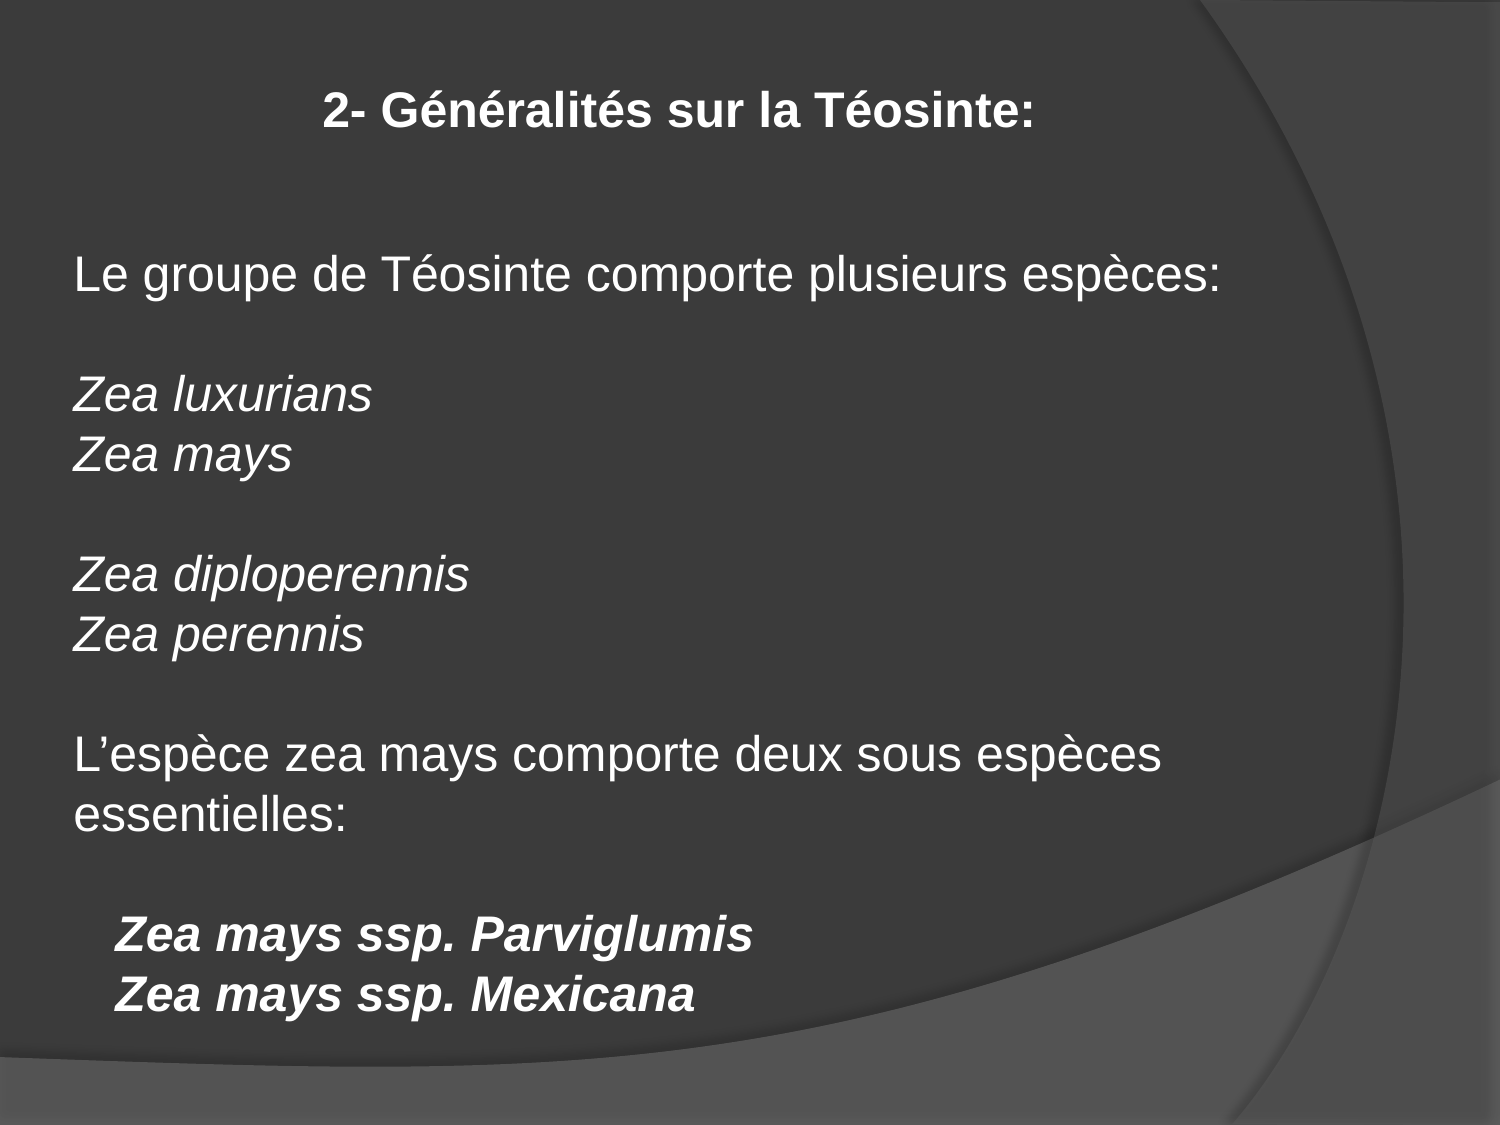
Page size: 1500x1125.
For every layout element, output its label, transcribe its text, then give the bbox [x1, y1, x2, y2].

text_box 2- Généralités sur la Téosinte: [152, 70, 1207, 145]
text_box Le groupe de Téosinte comporte plusieurs espèces: Zea luxurians Zea mays Zea diploperennis Zea perennis L’espèce zea mays comporte deux sous espèces essentielles: Zea mays ssp. Parviglumis Zea mays ssp. Mexicana [58, 234, 1465, 1030]
